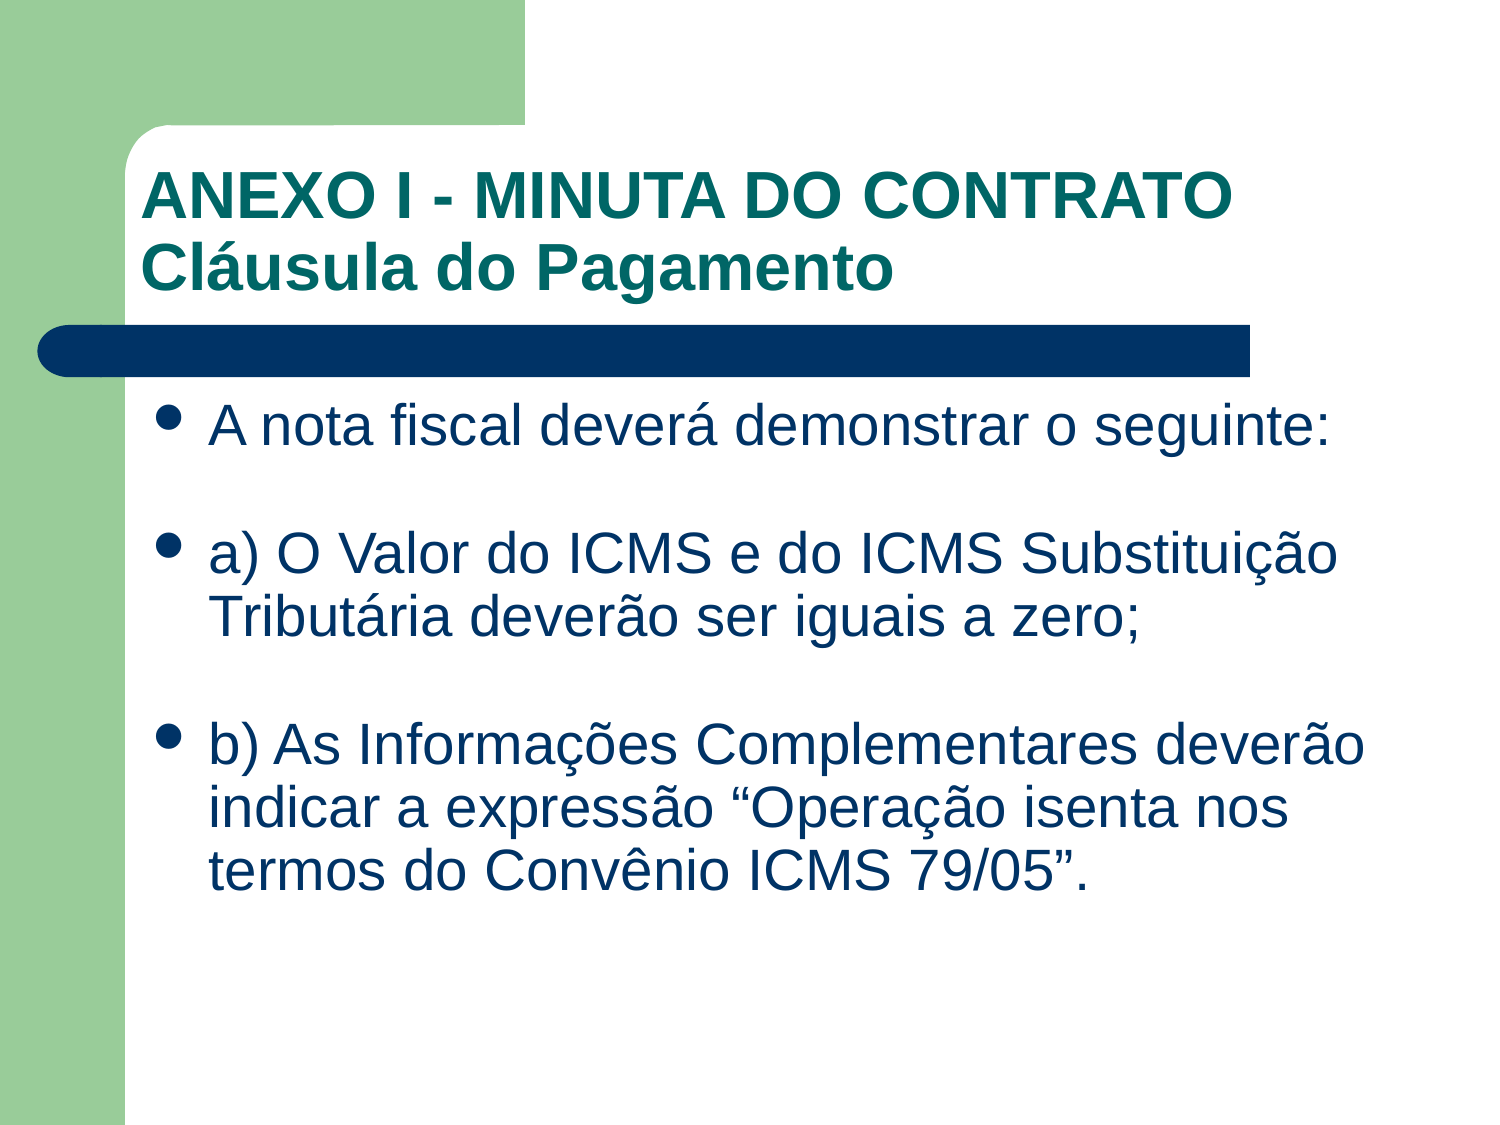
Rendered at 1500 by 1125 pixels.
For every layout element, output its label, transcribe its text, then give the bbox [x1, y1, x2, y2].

title ANEXO I - MINUTA DO CONTRATO Cláusula do Pagamento [125, 125, 1425, 313]
list A nota fiscal deverá demonstrar o seguinte: a) O Valor do ICMS e do ICMS Substituição Tributária deverão ser iguais a zero; b) As Informações Complementares deverão indicar a expressão “Operação isenta nos termos do Convênio ICMS 79/05”. [137, 387, 1400, 999]
